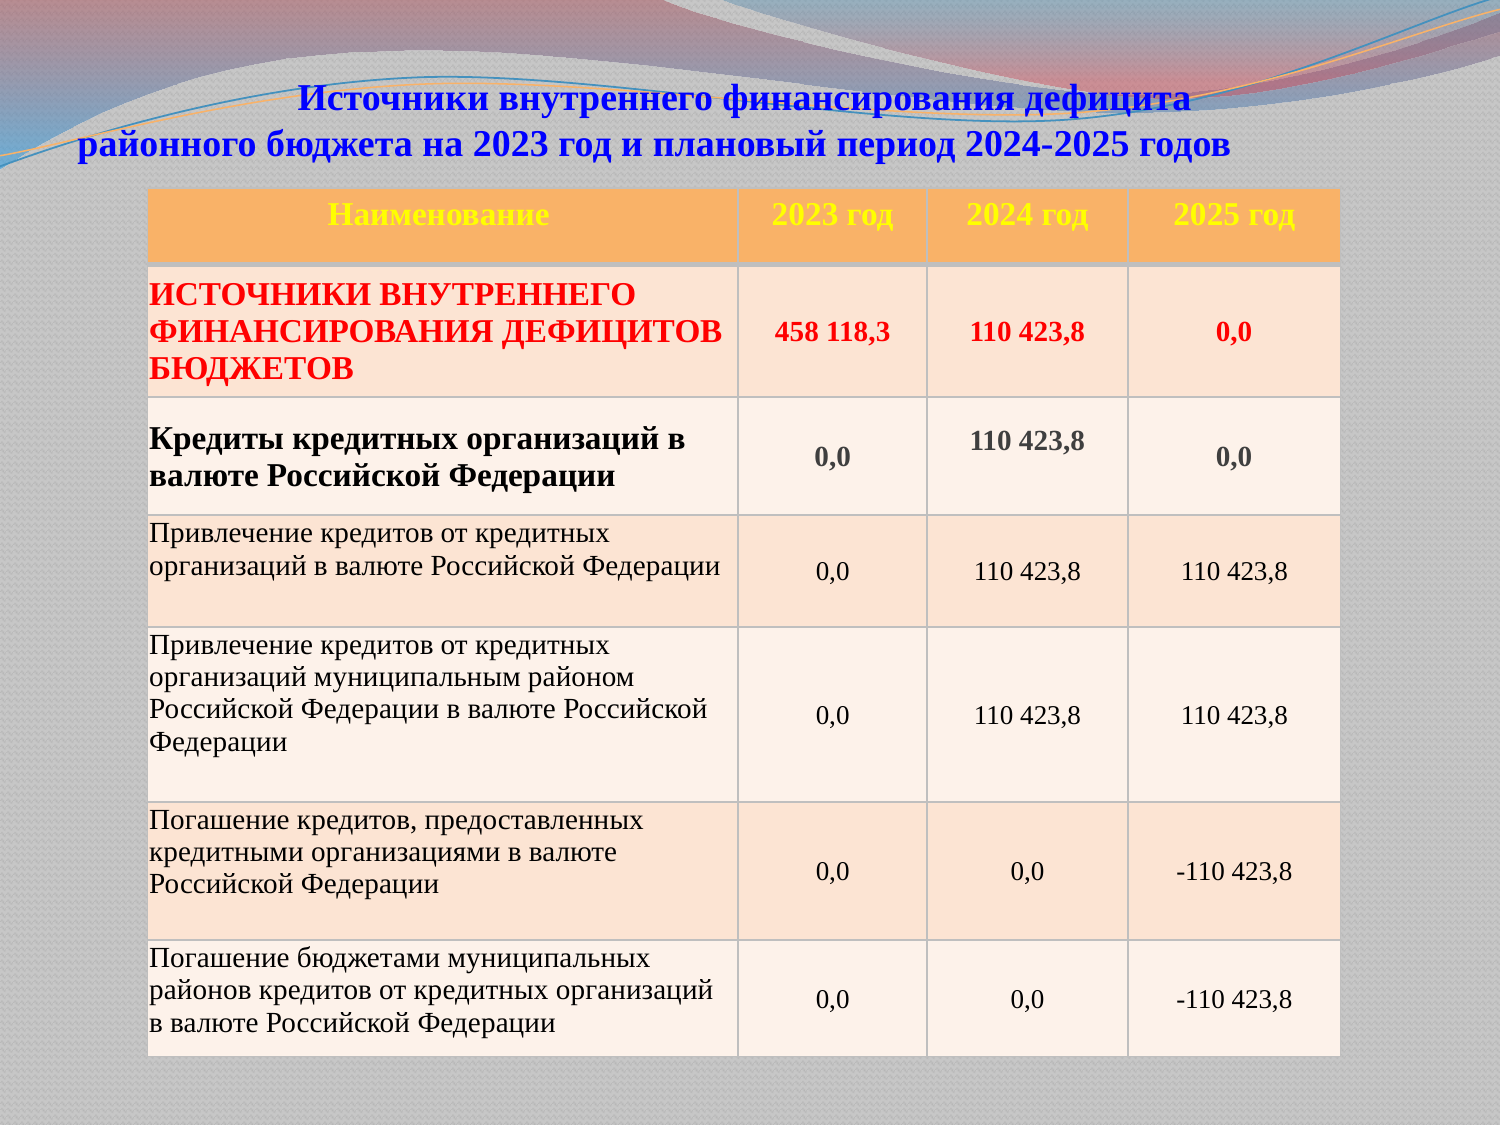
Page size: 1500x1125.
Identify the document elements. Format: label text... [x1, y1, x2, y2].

table_cell -110 423,8 [1129, 803, 1340, 939]
table_cell 0,0 [1129, 267, 1340, 396]
table_cell 0,0 [739, 398, 926, 514]
table_cell 0,0 [1129, 398, 1340, 514]
table_cell Кредиты кредитных организаций в валюте Российской Федерации [148, 398, 737, 514]
table_header Наименование [148, 189, 737, 262]
table_cell -110 423,8 [1129, 941, 1340, 1056]
table_cell 0,0 [928, 941, 1127, 1056]
table_cell ИСТОЧНИКИ ВНУТРЕННЕГО ФИНАНСИРОВАНИЯ ДЕФИЦИТОВ БЮДЖЕТОВ [148, 267, 737, 396]
table_header 2025 год [1129, 189, 1340, 262]
table_cell 0,0 [739, 628, 926, 801]
table_cell Привлечение кредитов от кредитных организаций муниципальным районом Российской Федерации в валюте Российской Федерации [148, 628, 737, 801]
table_cell 458 118,3 [739, 267, 926, 396]
table_cell Погашение бюджетами муниципальных районов кредитов от кредитных организаций в валюте Российской Федерации [148, 941, 737, 1056]
table_cell 110 423,8 [1129, 628, 1340, 801]
table_cell 110 423,8 [928, 516, 1127, 626]
table_cell Погашение кредитов, предоставленных кредитными организациями в валюте Российской Федерации [148, 803, 737, 939]
table_cell 0,0 [739, 941, 926, 1056]
table_cell 110 423,8 [928, 628, 1127, 801]
table_cell 0,0 [739, 803, 926, 939]
table_cell 0,0 [739, 516, 926, 626]
table_cell Привлечение кредитов от кредитных организаций в валюте Российской Федерации [148, 516, 737, 626]
table_cell 110 423,8 [928, 398, 1127, 514]
table_cell 110 423,8 [928, 267, 1127, 396]
table_cell 0,0 [928, 803, 1127, 939]
title Источники внутреннего финансирования дефицита районного бюджета на 2023 год и плановый период 2024-2025 годов [75, 35, 1425, 164]
table_header 2023 год [739, 189, 926, 262]
table_cell 110 423,8 [1129, 516, 1340, 626]
table_header 2024 год [928, 189, 1127, 262]
